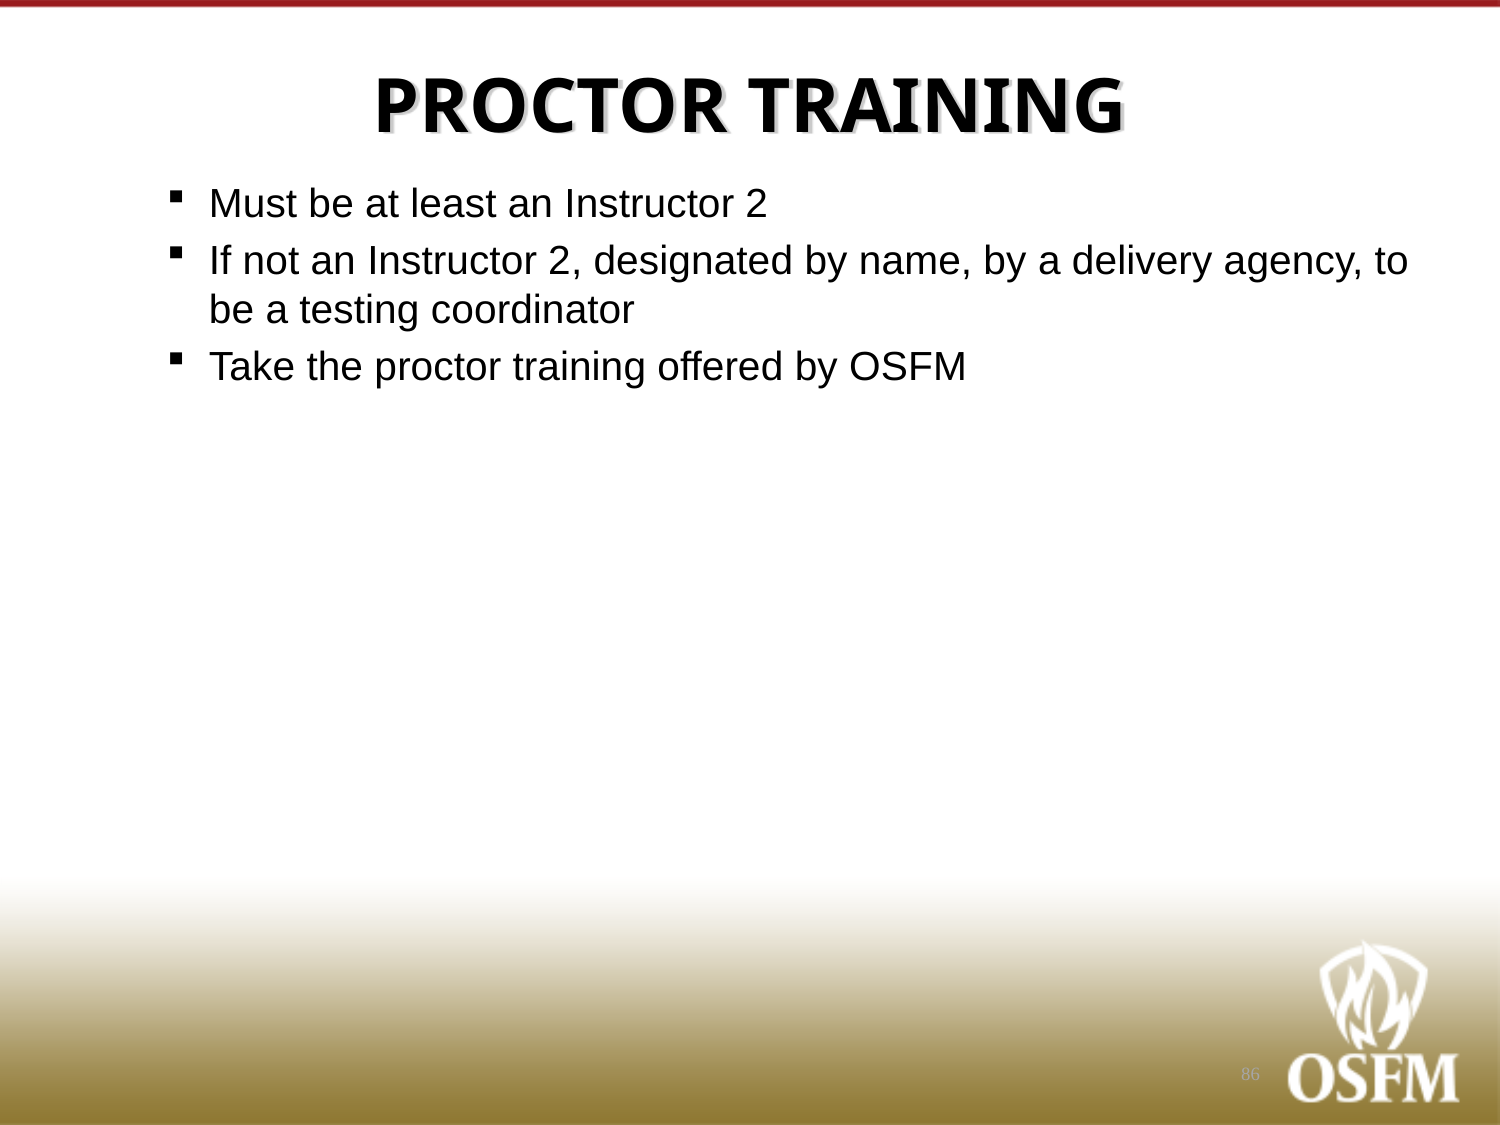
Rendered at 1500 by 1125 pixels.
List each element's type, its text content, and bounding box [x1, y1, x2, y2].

title PROCTOR TRAINING [62, 49, 1438, 157]
picture [0, 0, 1500, 1125]
list Must be at least an Instructor 2 If not an Instructor 2, designated by name, by a delivery agency, to be a testing coordinator Take the proctor training offered by OSFM [151, 169, 1464, 987]
slide_number 86 [1074, 1042, 1275, 1103]
